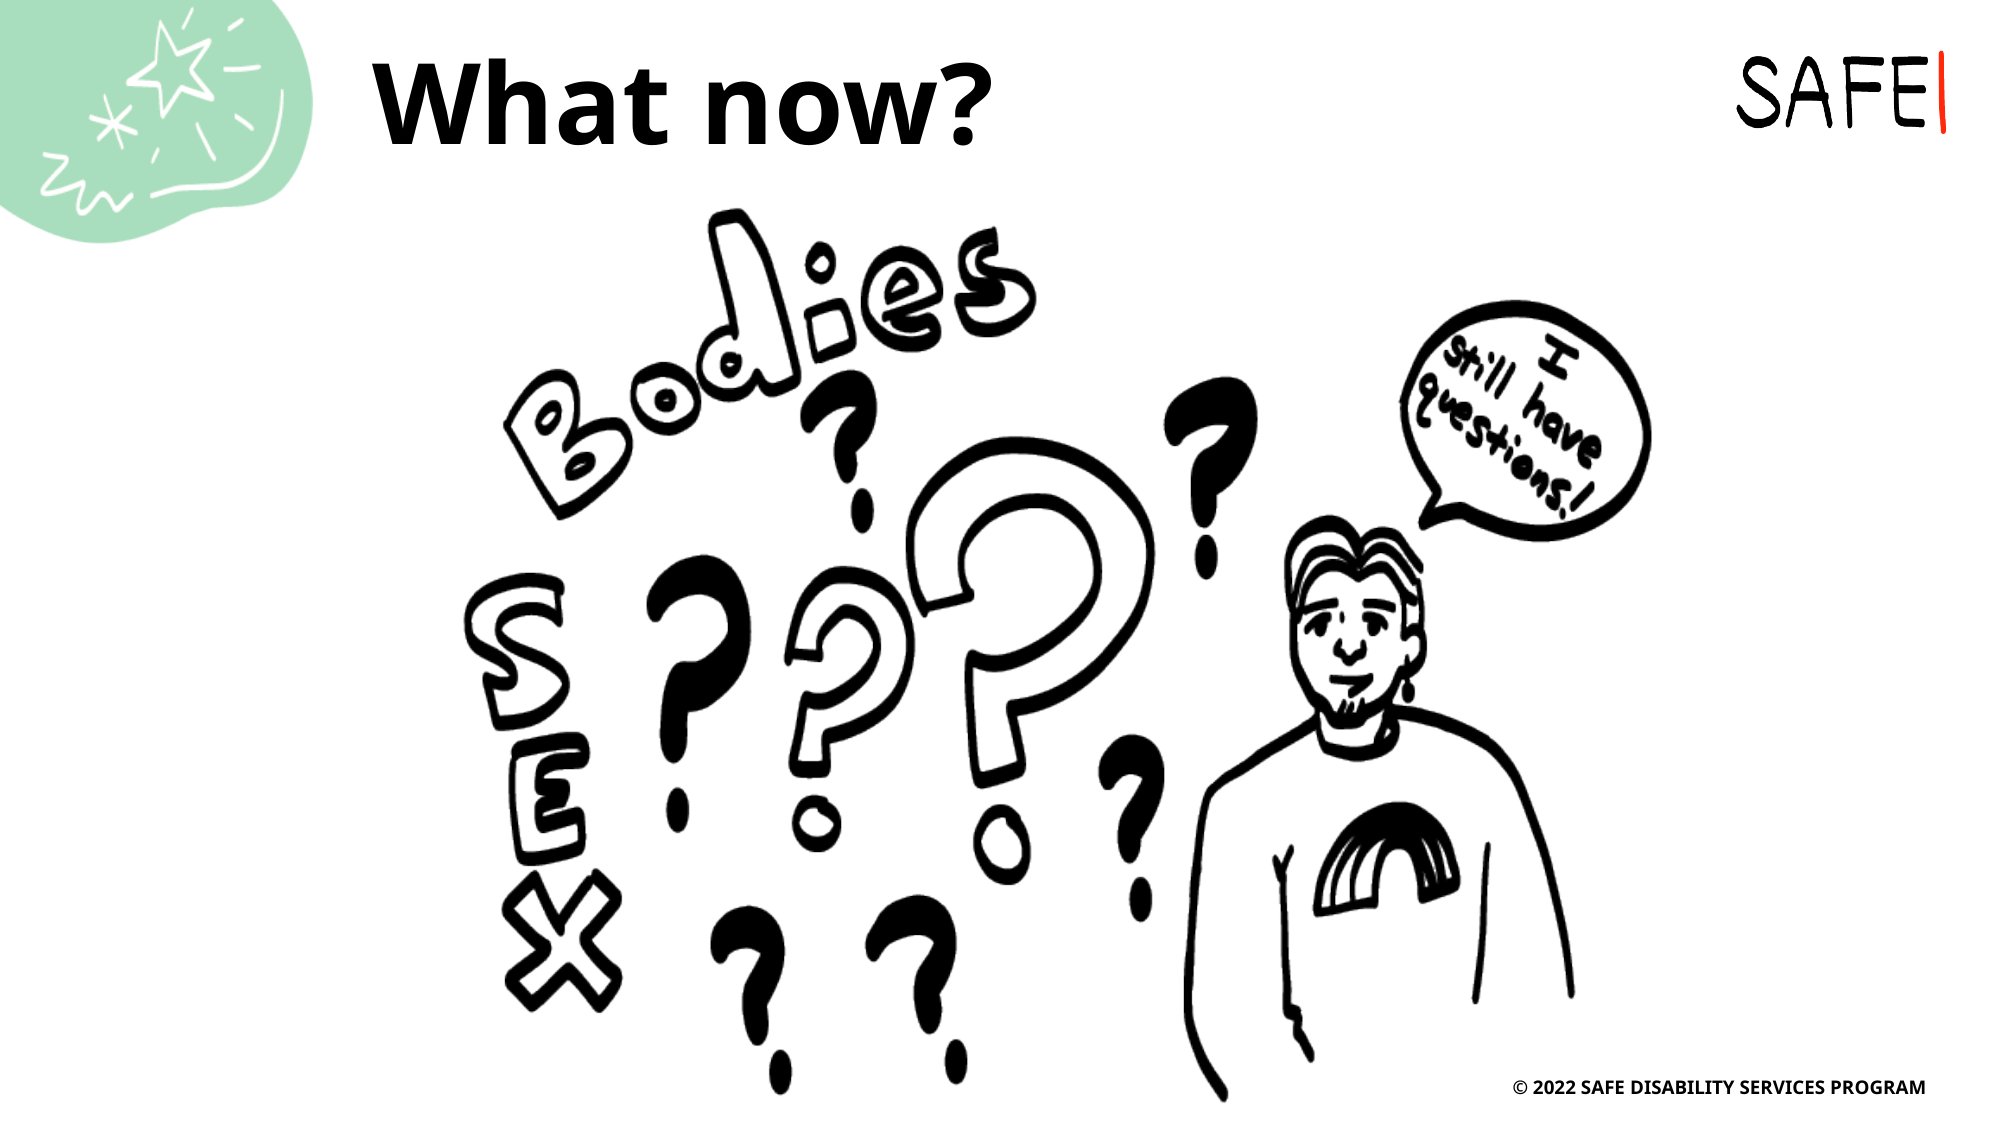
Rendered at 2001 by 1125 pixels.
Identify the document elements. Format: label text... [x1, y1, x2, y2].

picture [1727, 47, 1953, 137]
text_box © 2022 SAFE Disability Services Program [1679, 1062, 1984, 1112]
picture [0, 0, 1679, 1125]
title What now? [357, 0, 2000, 218]
